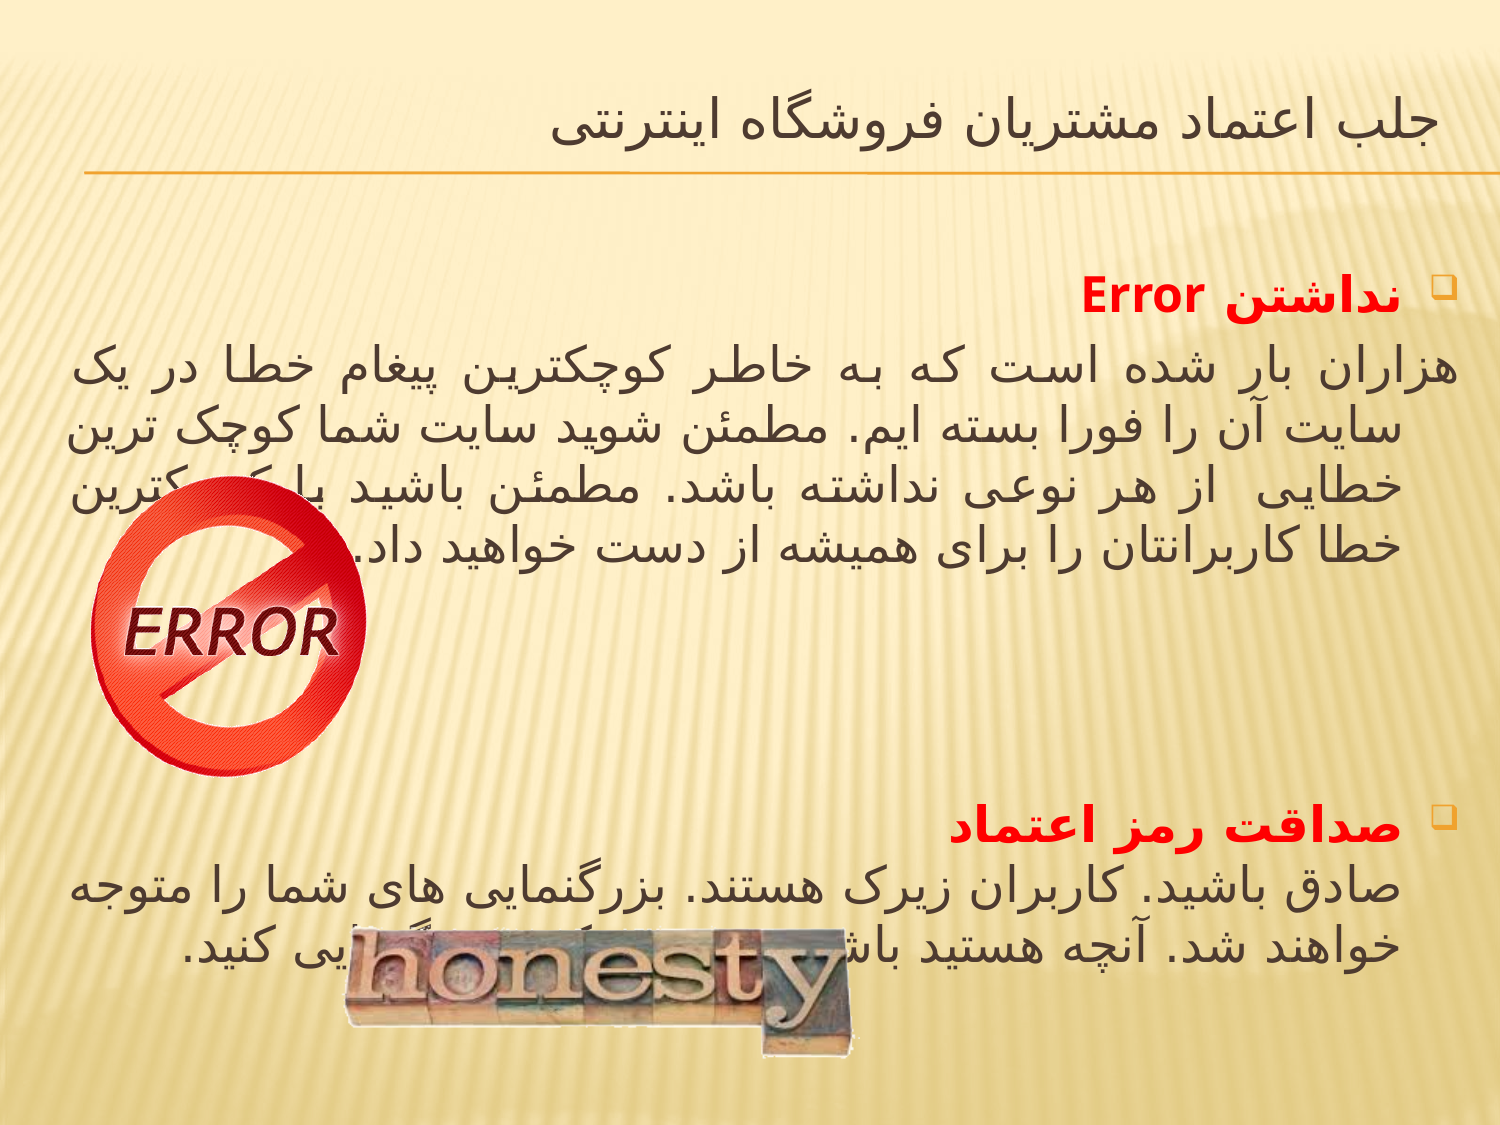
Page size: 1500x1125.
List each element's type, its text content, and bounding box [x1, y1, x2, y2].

list نداشتن Error هزاران بار شده است که به خاطر کوچکترین پیغام خطا در یک سایت آن را فورا بسته ايم. مطمئن شوید سایت شما کوچک ترین خطایی از هر نوعی نداشته باشد. مطمئن باشید با کوچکترین خطا کاربرانتان را برای همیشه از دست خواهید داد. صداقت رمز اعتماد صادق باشید. کاربران زیرک هستند. بزرگنمایی های شما را متوجه خواهند شد. آنچه هستید باشید و سعی نکنید بزرگنمایی کنید. [50, 254, 1475, 998]
picture [336, 881, 861, 1095]
title جلب اعتماد مشتریان فروشگاه اینترنتی [50, 75, 1475, 213]
picture [76, 467, 382, 788]
